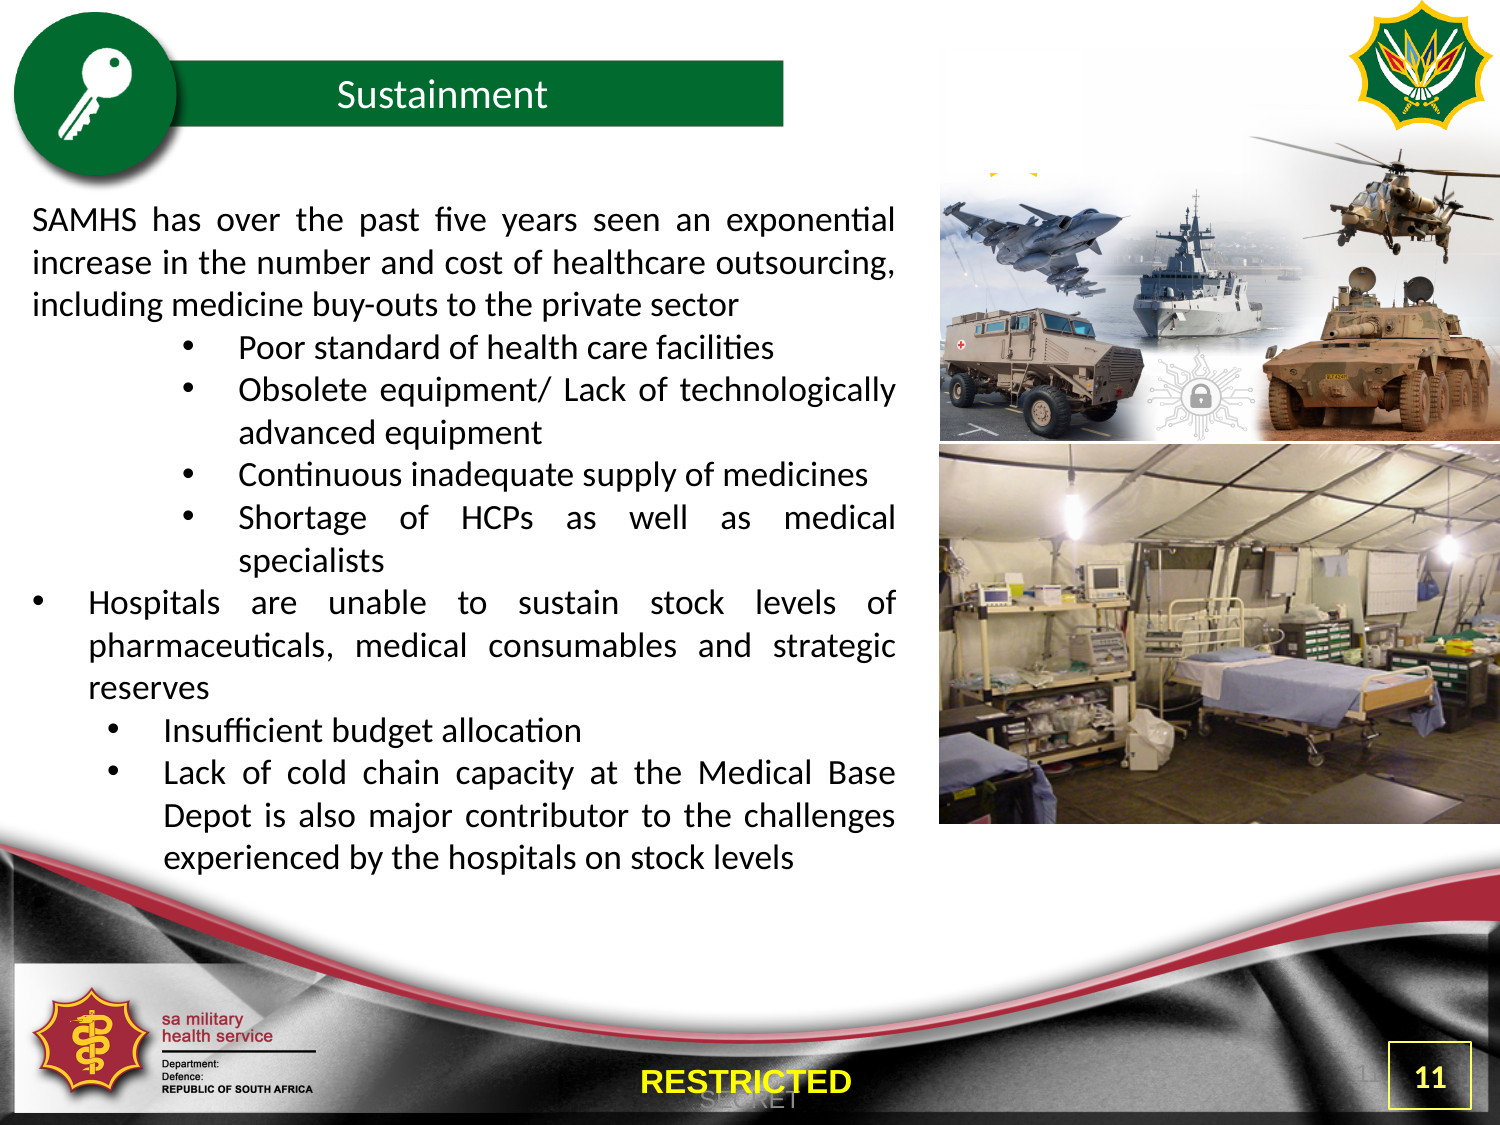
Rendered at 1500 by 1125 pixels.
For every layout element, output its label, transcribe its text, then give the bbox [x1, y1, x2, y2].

text_box RESTRICTED [493, 1049, 1000, 1110]
text_box 11 [1389, 1041, 1472, 1109]
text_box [0, 0, 794, 202]
picture [0, 0, 1500, 1125]
footer SECRET [496, 1068, 1004, 1125]
slide_number 11 [1059, 1042, 1389, 1103]
text_box SAMHS has over the past five years seen an exponential increase in the number and cost of healthcare outsourcing, including medicine buy-outs to the private sector Poor standard of health care facilities Obsolete equipment/ Lack of technologically advanced equipment Continuous inadequate supply of medicines Shortage of HCPs as well as medical specialists Hospitals are unable to sustain stock levels of pharmaceuticals, medical consumables and strategic reserves Insufficient budget allocation Lack of cold chain capacity at the Medical Base Depot is also major contributor to the challenges experienced by the hospitals on stock levels [17, 189, 912, 935]
